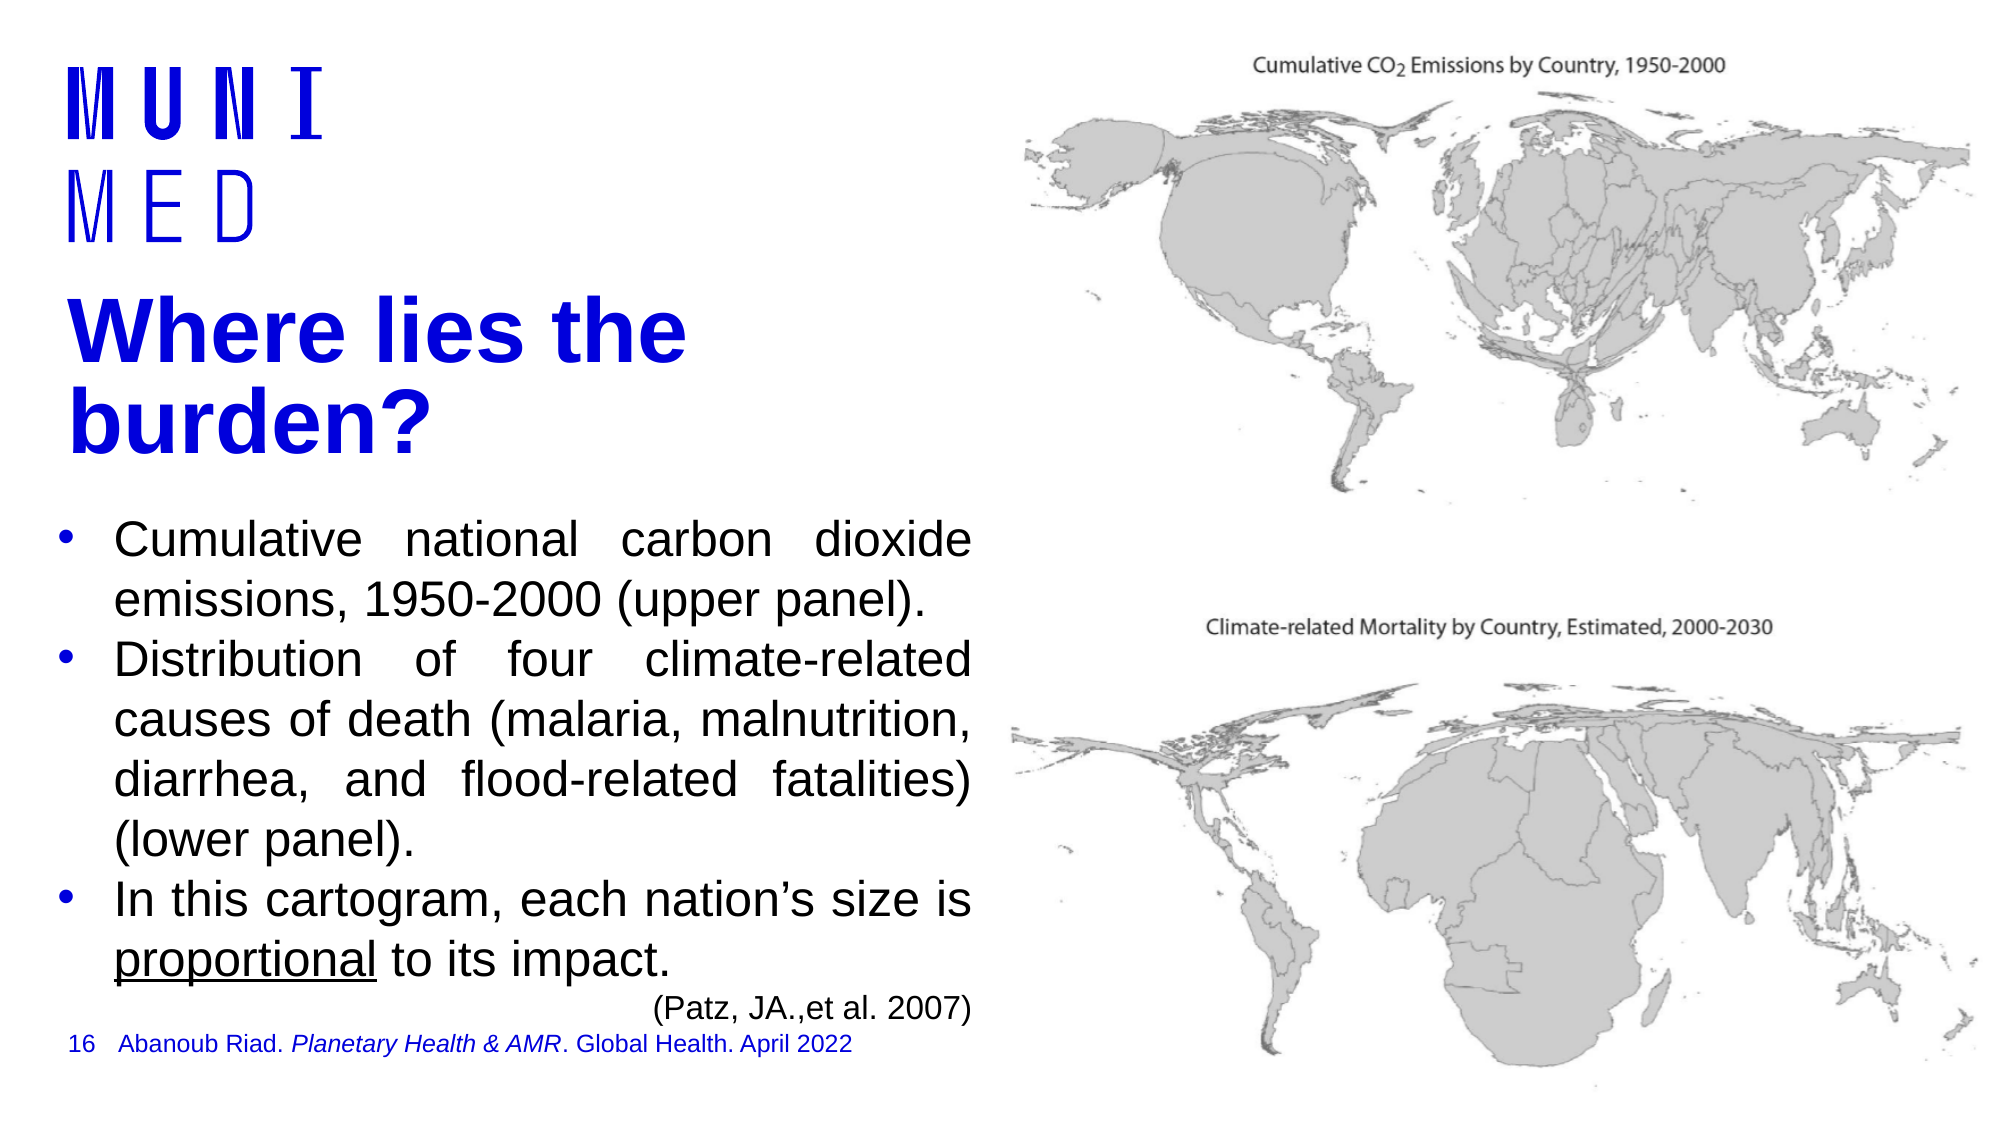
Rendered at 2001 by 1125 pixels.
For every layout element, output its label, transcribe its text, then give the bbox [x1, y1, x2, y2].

slide_number 16 [67, 1021, 110, 1063]
footer Abanoub Riad. Planetary Health & AMR. Global Health. April 2022 [118, 1021, 1000, 1063]
title Where lies the burden? [67, 288, 1000, 507]
text_box Cumulative national carbon dioxide emissions, 1950-2000 (upper panel). Distribution of four climate-related causes of death (malaria, malnutrition, diarrhea, and flood-related fatalities) (lower panel). In this cartogram, each nation’s size is proportional to its impact. (Patz, JA.,et al. 2007) [19, 506, 973, 983]
picture [1006, 29, 2000, 1096]
